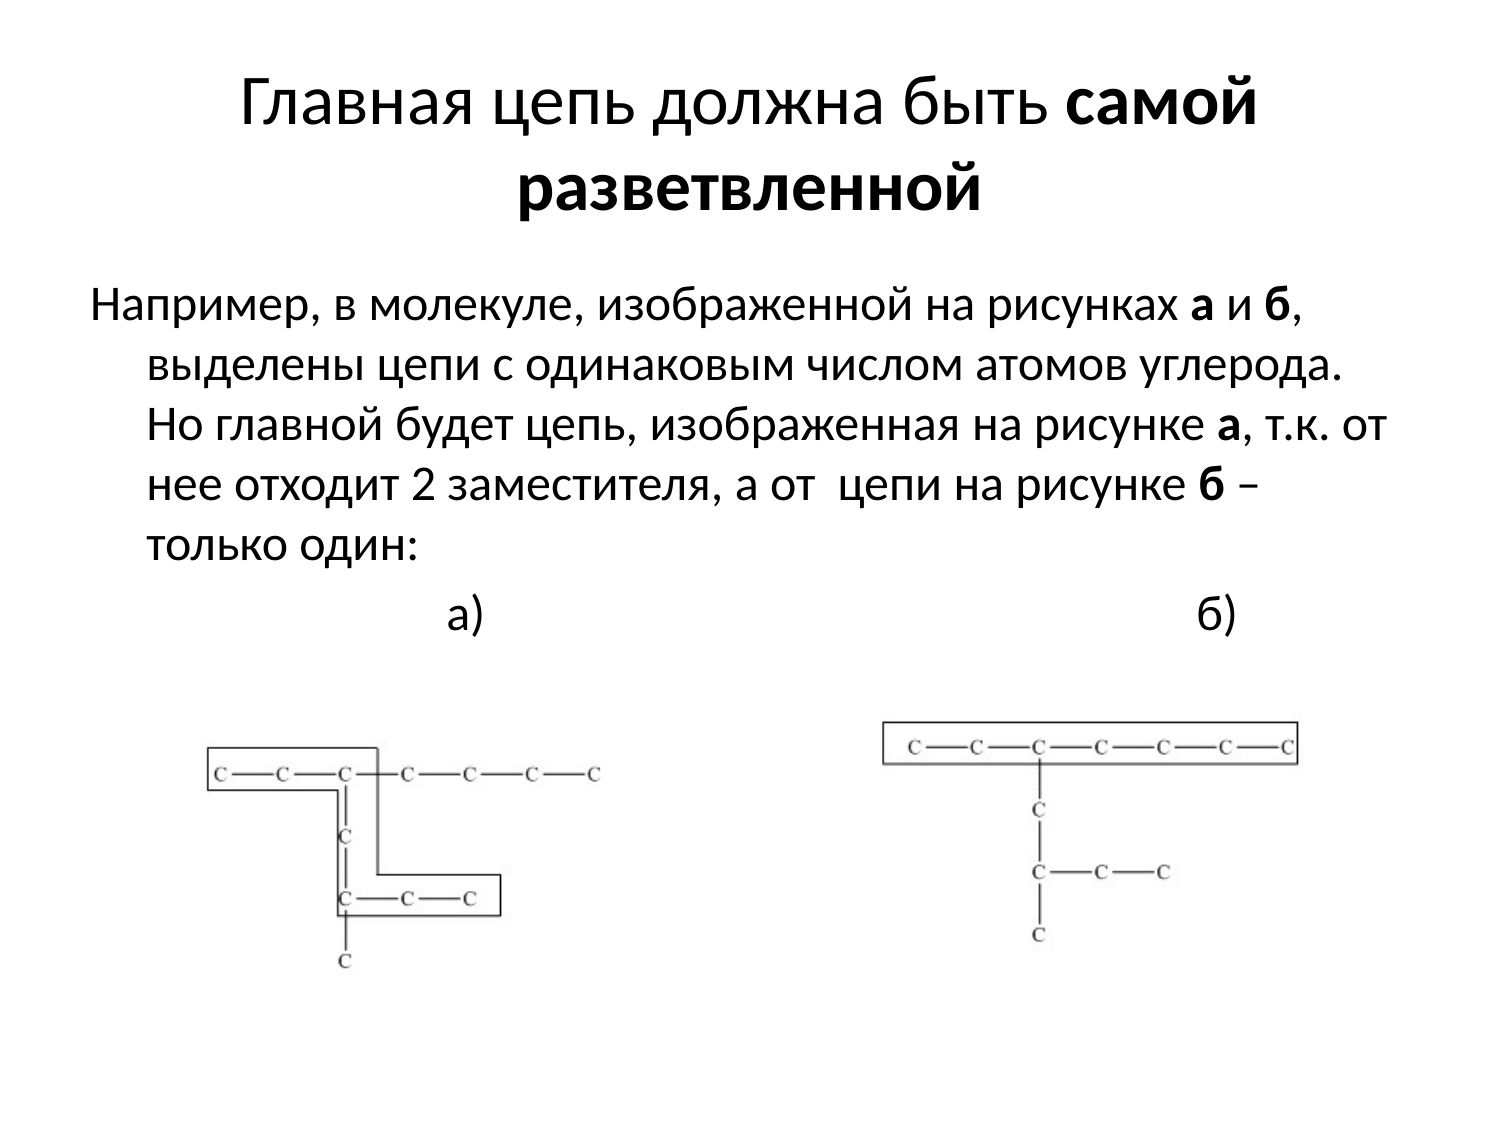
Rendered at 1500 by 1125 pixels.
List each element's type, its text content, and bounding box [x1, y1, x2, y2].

list Например, в молекуле, изображенной на рисунках а и б, выделены цепи с одинаковым числом атомов углерода. Но главной будет цепь, изображенная на рисунке а, т.к. от нее отходит 2 заместителя, а от цепи на рисунке б – только один: а) б) [75, 262, 1425, 1005]
title Главная цепь должна быть самой разветвленной [75, 45, 1425, 233]
picture [187, 737, 609, 984]
picture [866, 714, 1312, 953]
